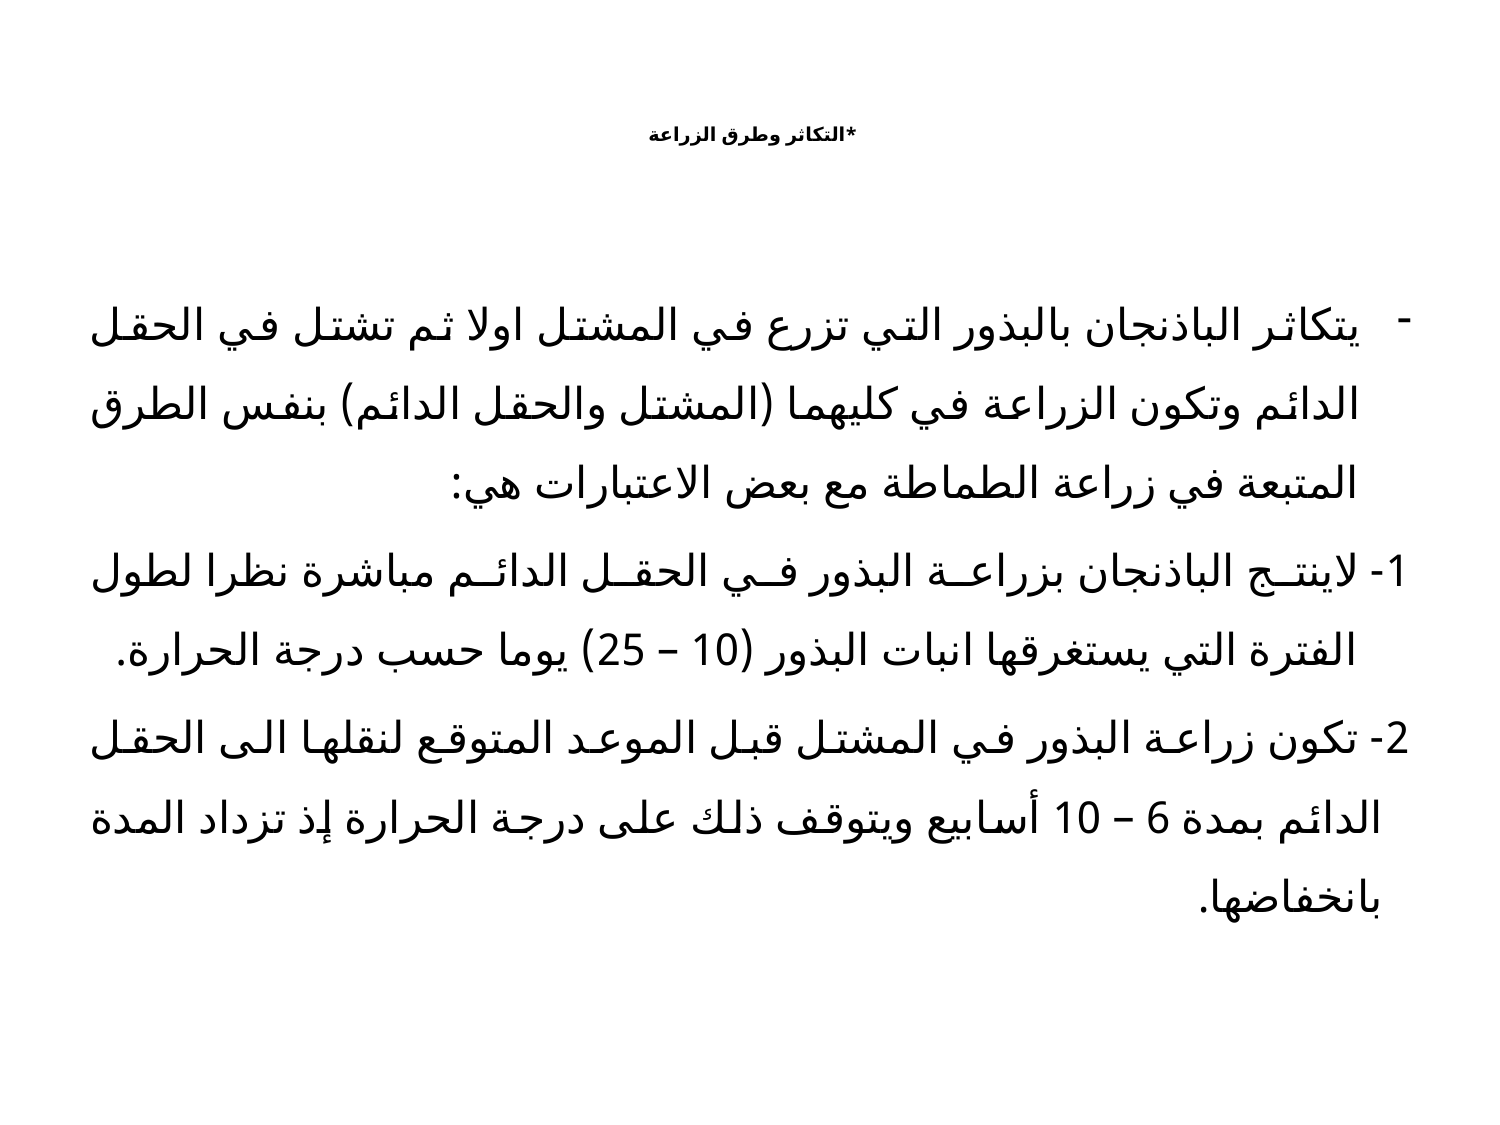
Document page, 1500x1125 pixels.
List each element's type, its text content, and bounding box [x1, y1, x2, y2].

list يتكاثر الباذنجان بالبذور التي تزرع في المشتل اولا ثم تشتل في الحقل الدائم وتكون الزراعة في كليهما (المشتل والحقل الدائم) بنفس الطرق المتبعة في زراعة الطماطة مع بعض الاعتبارات هي: 1- لاينتج الباذنجان بزراعة البذور في الحقل الدائم مباشرة نظرا لطول الفترة التي يستغرقها انبات البذور (10 – 25) يوما حسب درجة الحرارة. 2- تكون زراعة البذور في المشتل قبل الموعد المتوقع لنقلها الى الحقل الدائم بمدة 6 – 10 أسابيع ويتوقف ذلك على درجة الحرارة إذ تزداد المدة بانخفاضها. [75, 262, 1425, 1005]
title *التكاثر وطرق الزراعة [75, 45, 1425, 233]
